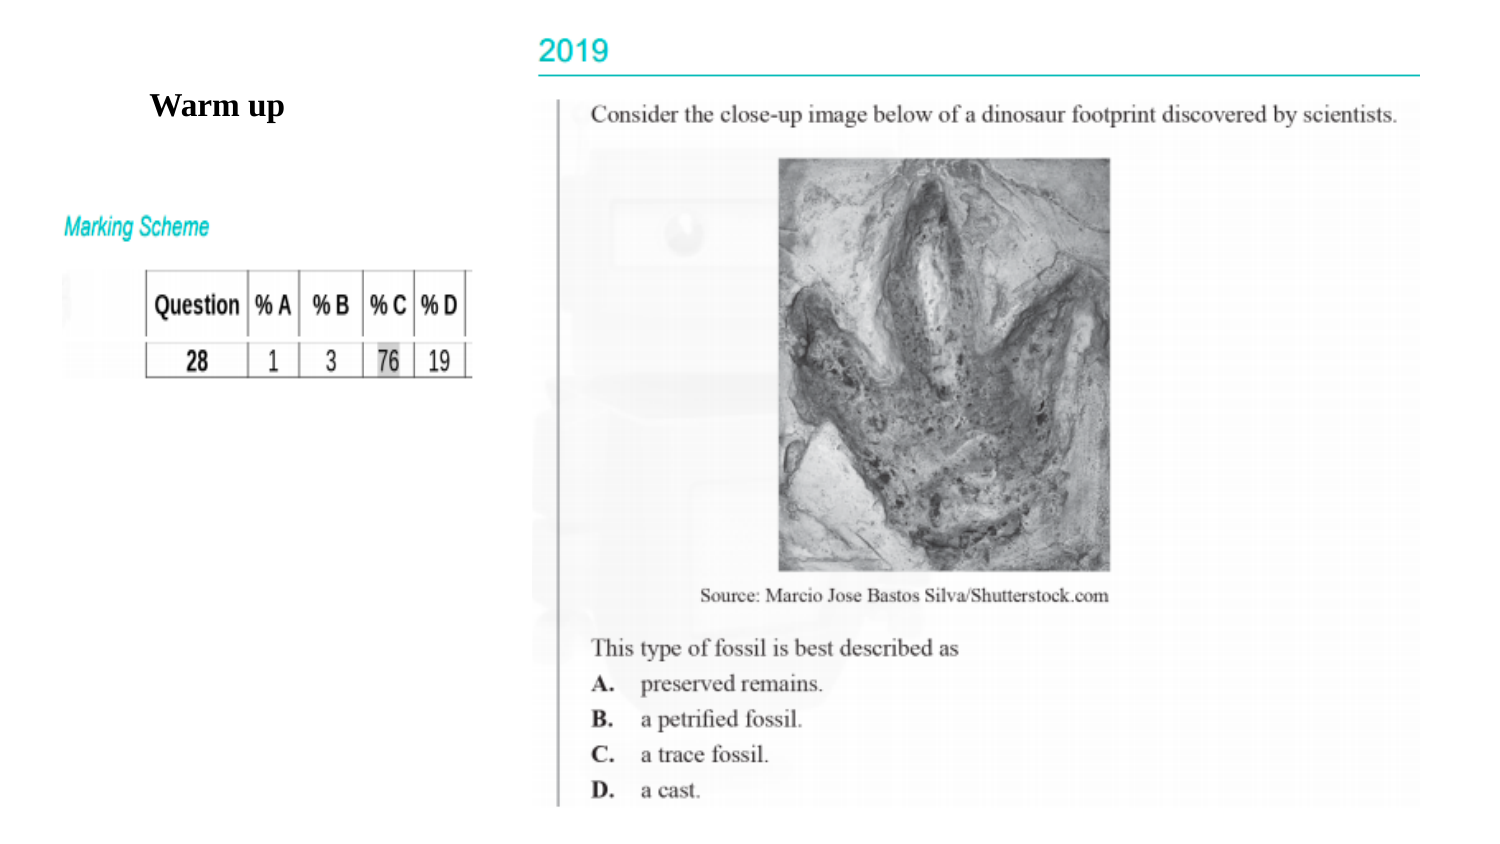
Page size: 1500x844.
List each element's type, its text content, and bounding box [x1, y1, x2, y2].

text_box Warm up [110, 75, 325, 131]
picture [61, 202, 473, 392]
picture [532, 32, 1420, 813]
